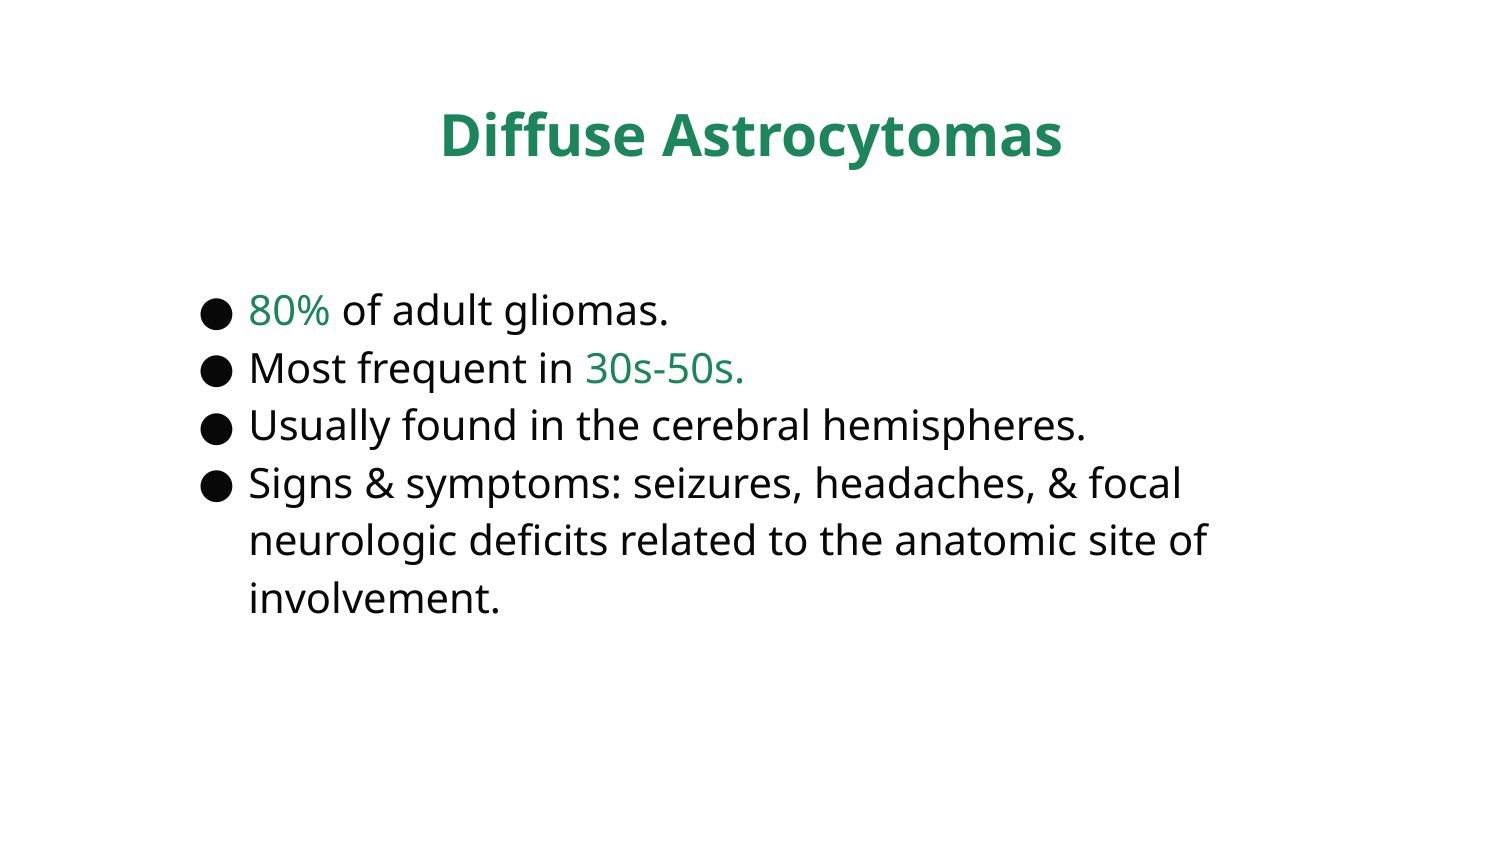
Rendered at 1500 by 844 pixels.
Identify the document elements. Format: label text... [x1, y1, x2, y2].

title Diffuse Astrocytomas [31, 83, 1473, 178]
list 80% of adult gliomas. Most frequent in 30s-50s. Usually found in the cerebral hemispheres. Signs & symptoms: seizures, headaches, & focal neurologic deficits related to the anatomic site of involvement. [158, 261, 1329, 656]
